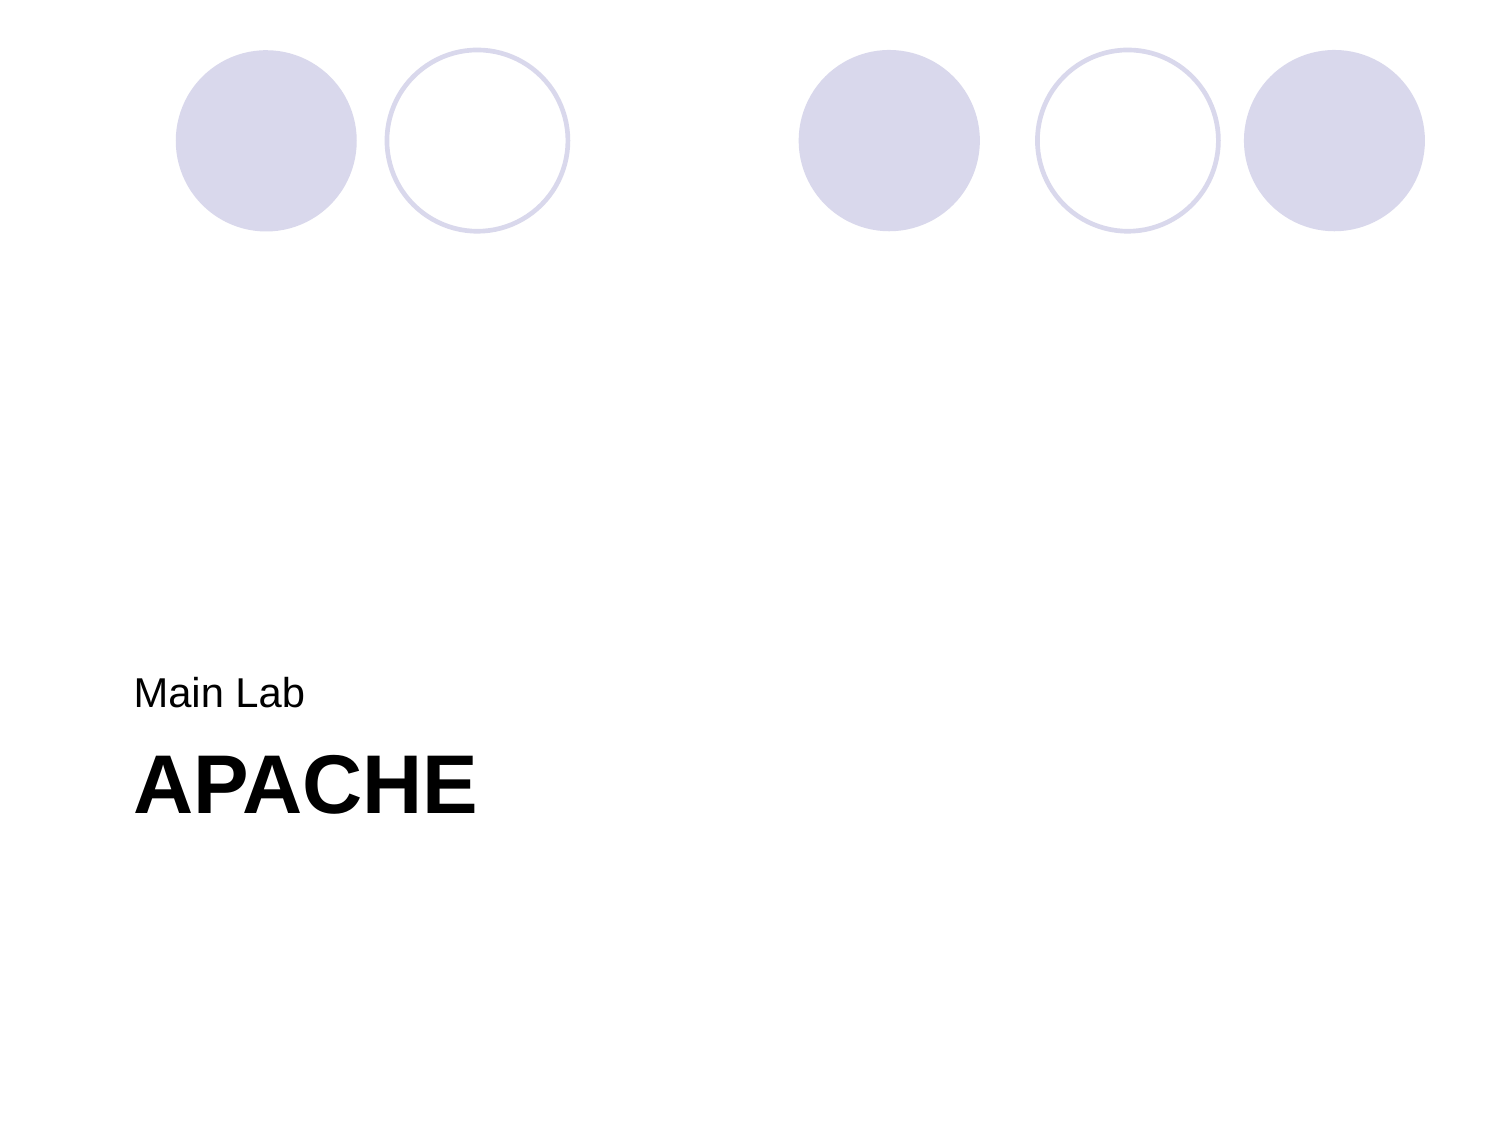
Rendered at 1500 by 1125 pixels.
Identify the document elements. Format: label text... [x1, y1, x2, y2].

list Main Lab [118, 476, 1394, 724]
title Apache [118, 724, 1394, 947]
